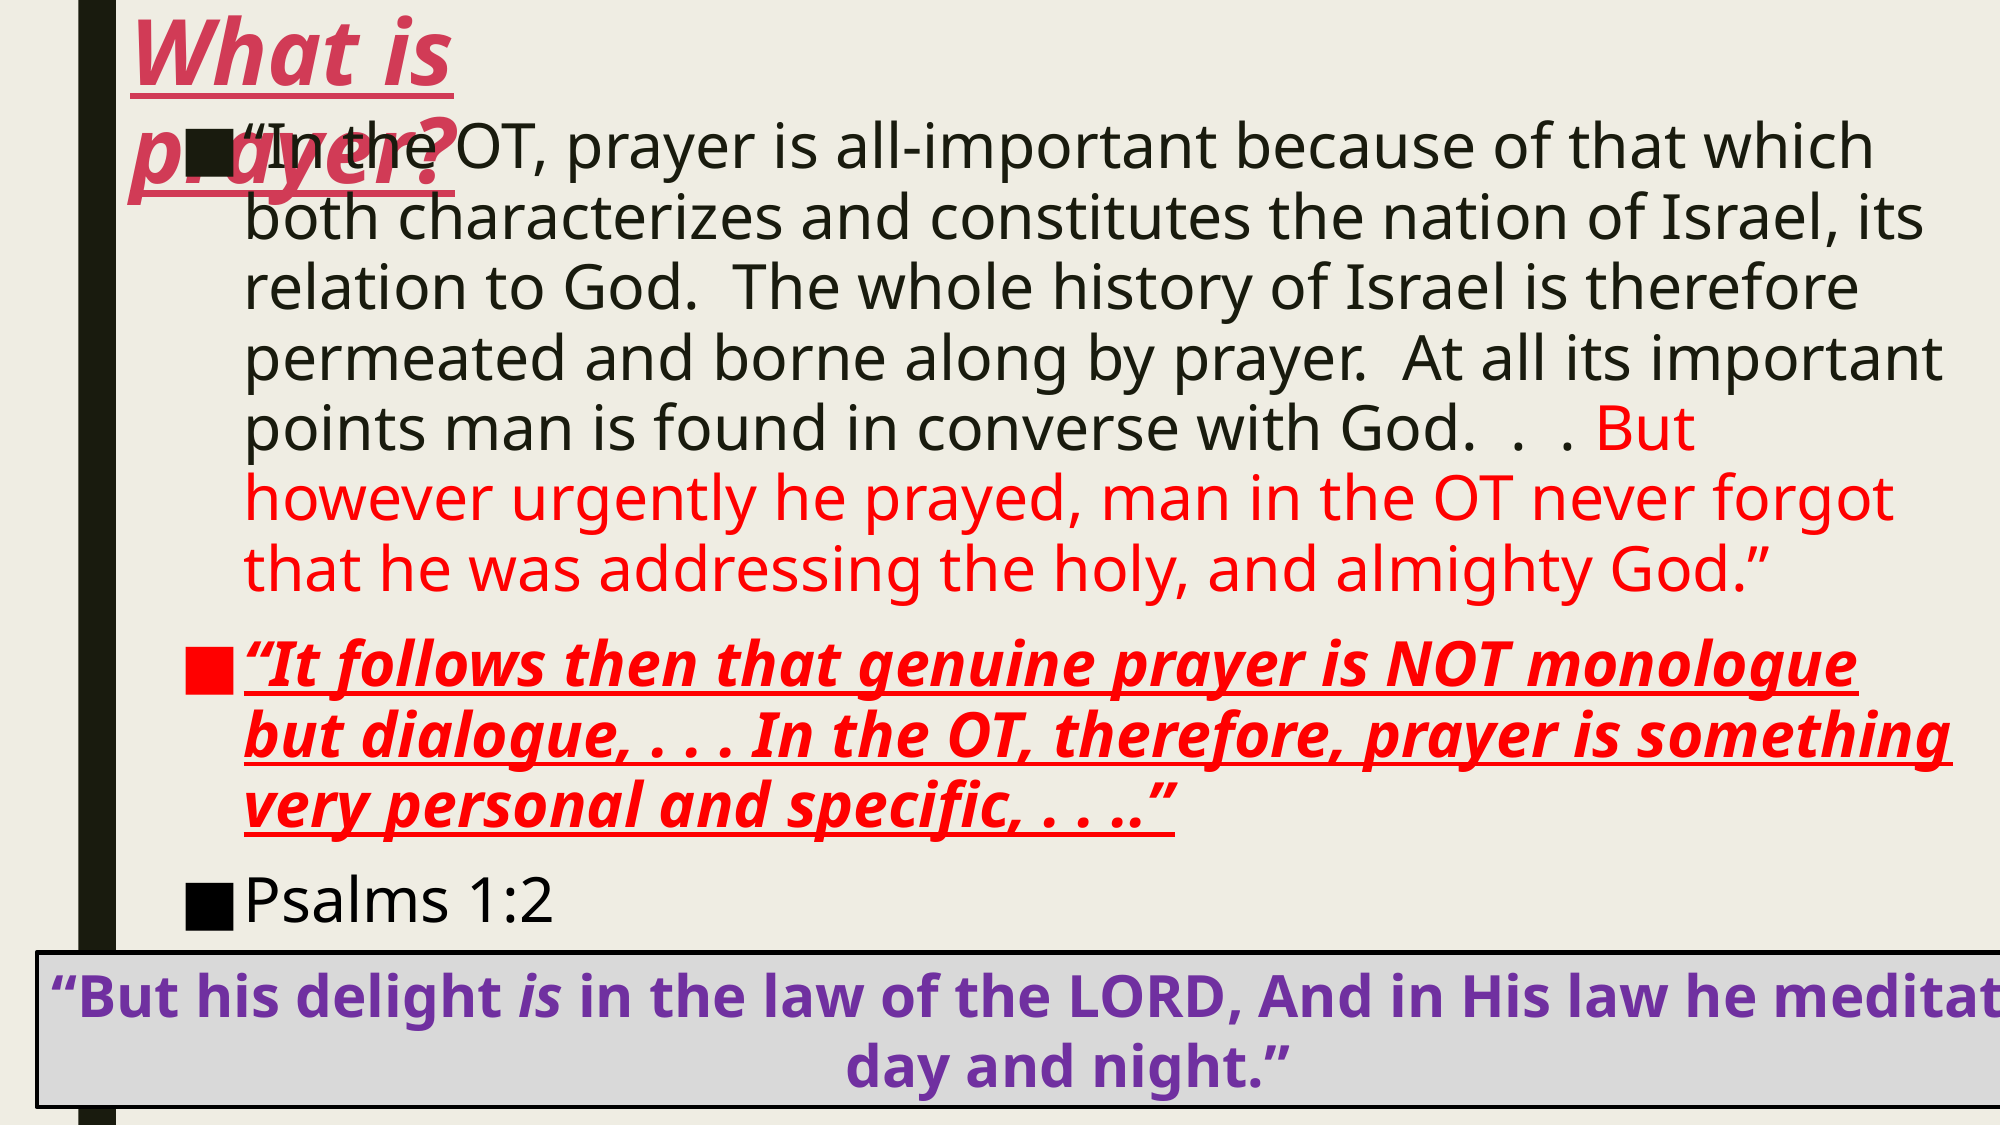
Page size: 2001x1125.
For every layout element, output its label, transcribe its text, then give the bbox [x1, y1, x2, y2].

text_box “But his delight is in the law of the Lord, And in His law he meditates day and night.” [36, 952, 2000, 1107]
list “In the OT, prayer is all-important because of that which both characterizes and constitutes the nation of Israel, its relation to God. The whole history of Israel is therefore permeated and borne along by prayer. At all its important points man is found in converse with God. . . But however urgently he prayed, man in the OT never forgot that he was addressing the holy, and almighty God.” “It follows then that genuine prayer is NOT monologue but dialogue, . . . In the OT, therefore, prayer is something very personal and specific, . . ..” Psalms 1:2 [165, 105, 1971, 952]
title What is prayer? [115, 0, 760, 131]
